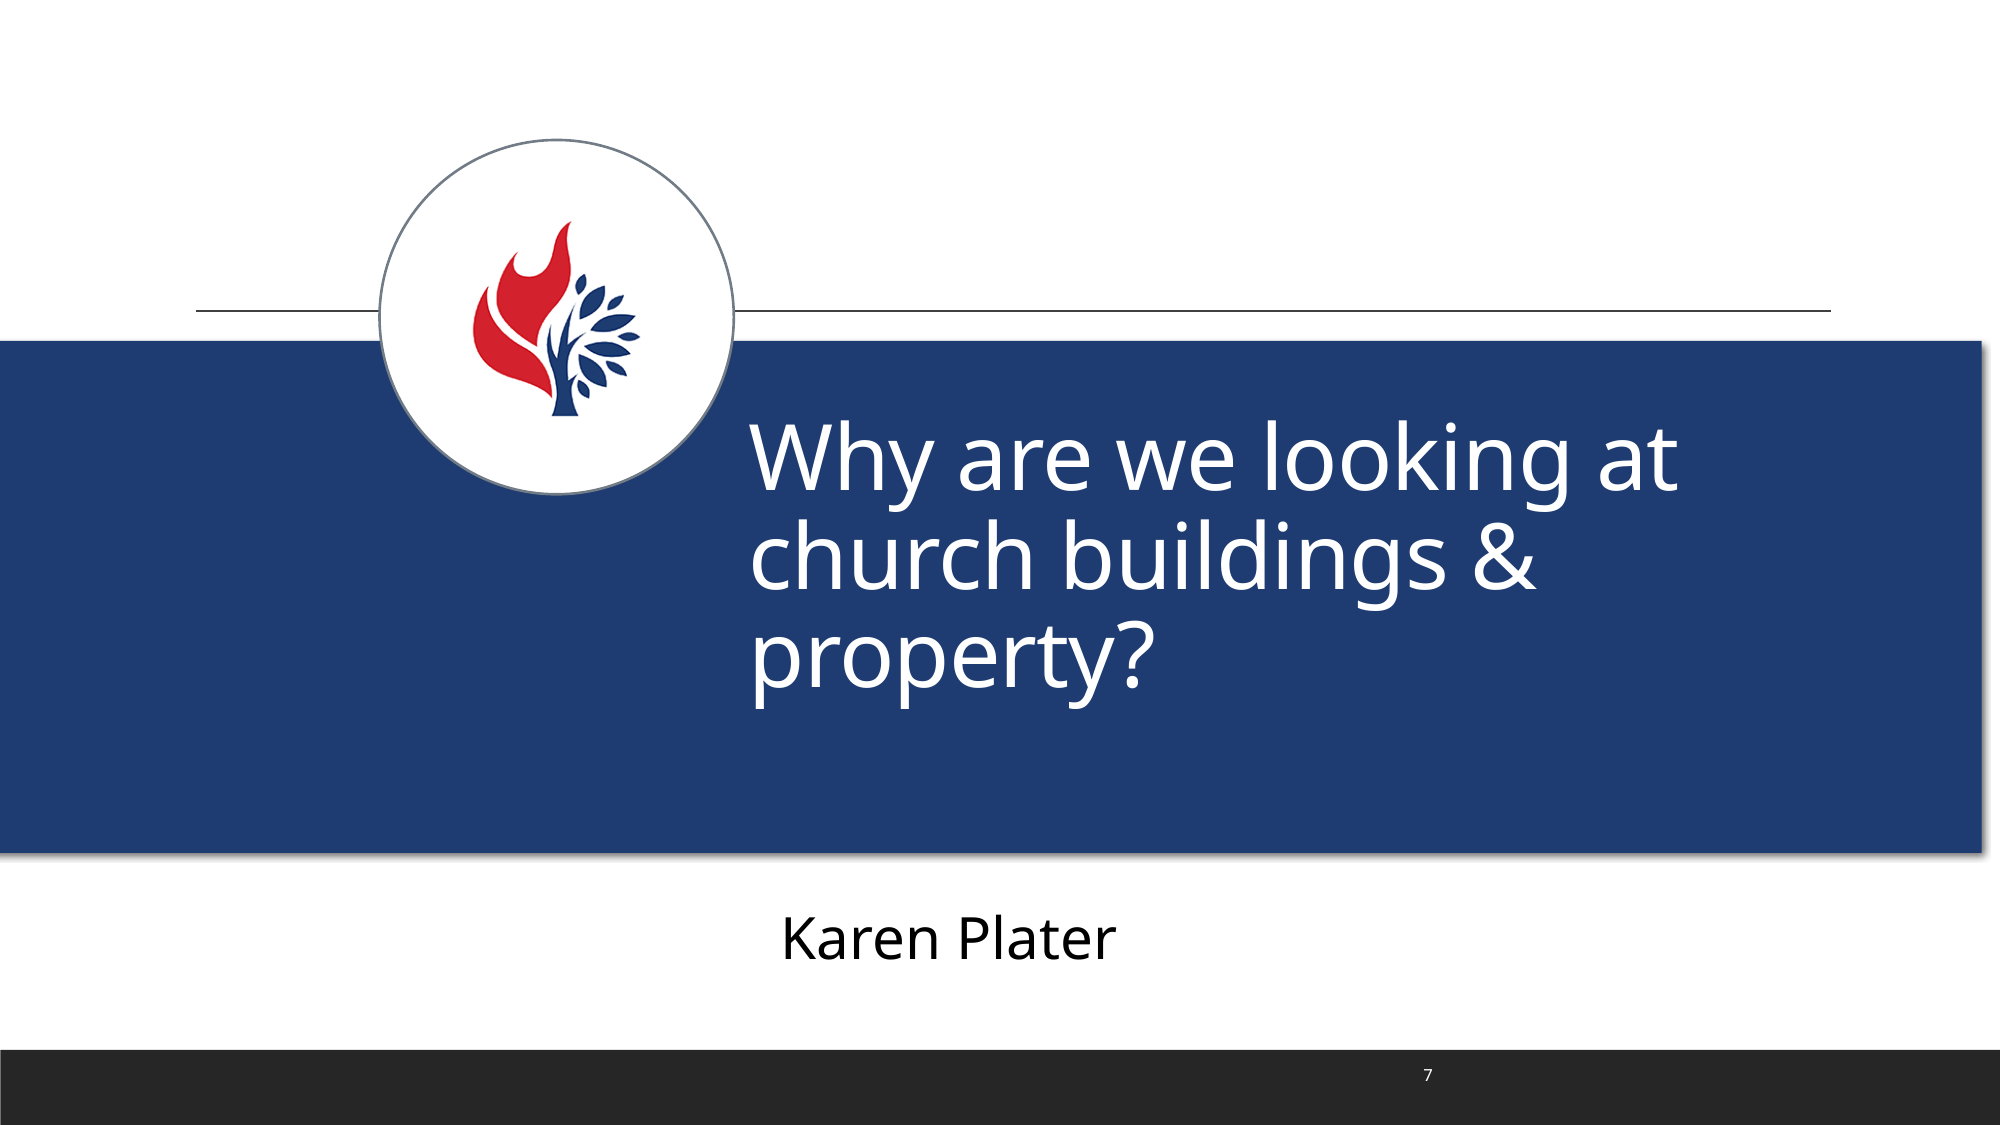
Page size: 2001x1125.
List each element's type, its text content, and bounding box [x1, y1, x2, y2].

slide_number 7 [1408, 1046, 1859, 1107]
text_box [0, 340, 1983, 854]
text_box Karen Plater [766, 893, 2000, 979]
title Why are we looking at church buildings & property? [733, 561, 1977, 716]
text_box [378, 138, 736, 496]
picture [453, 213, 660, 421]
